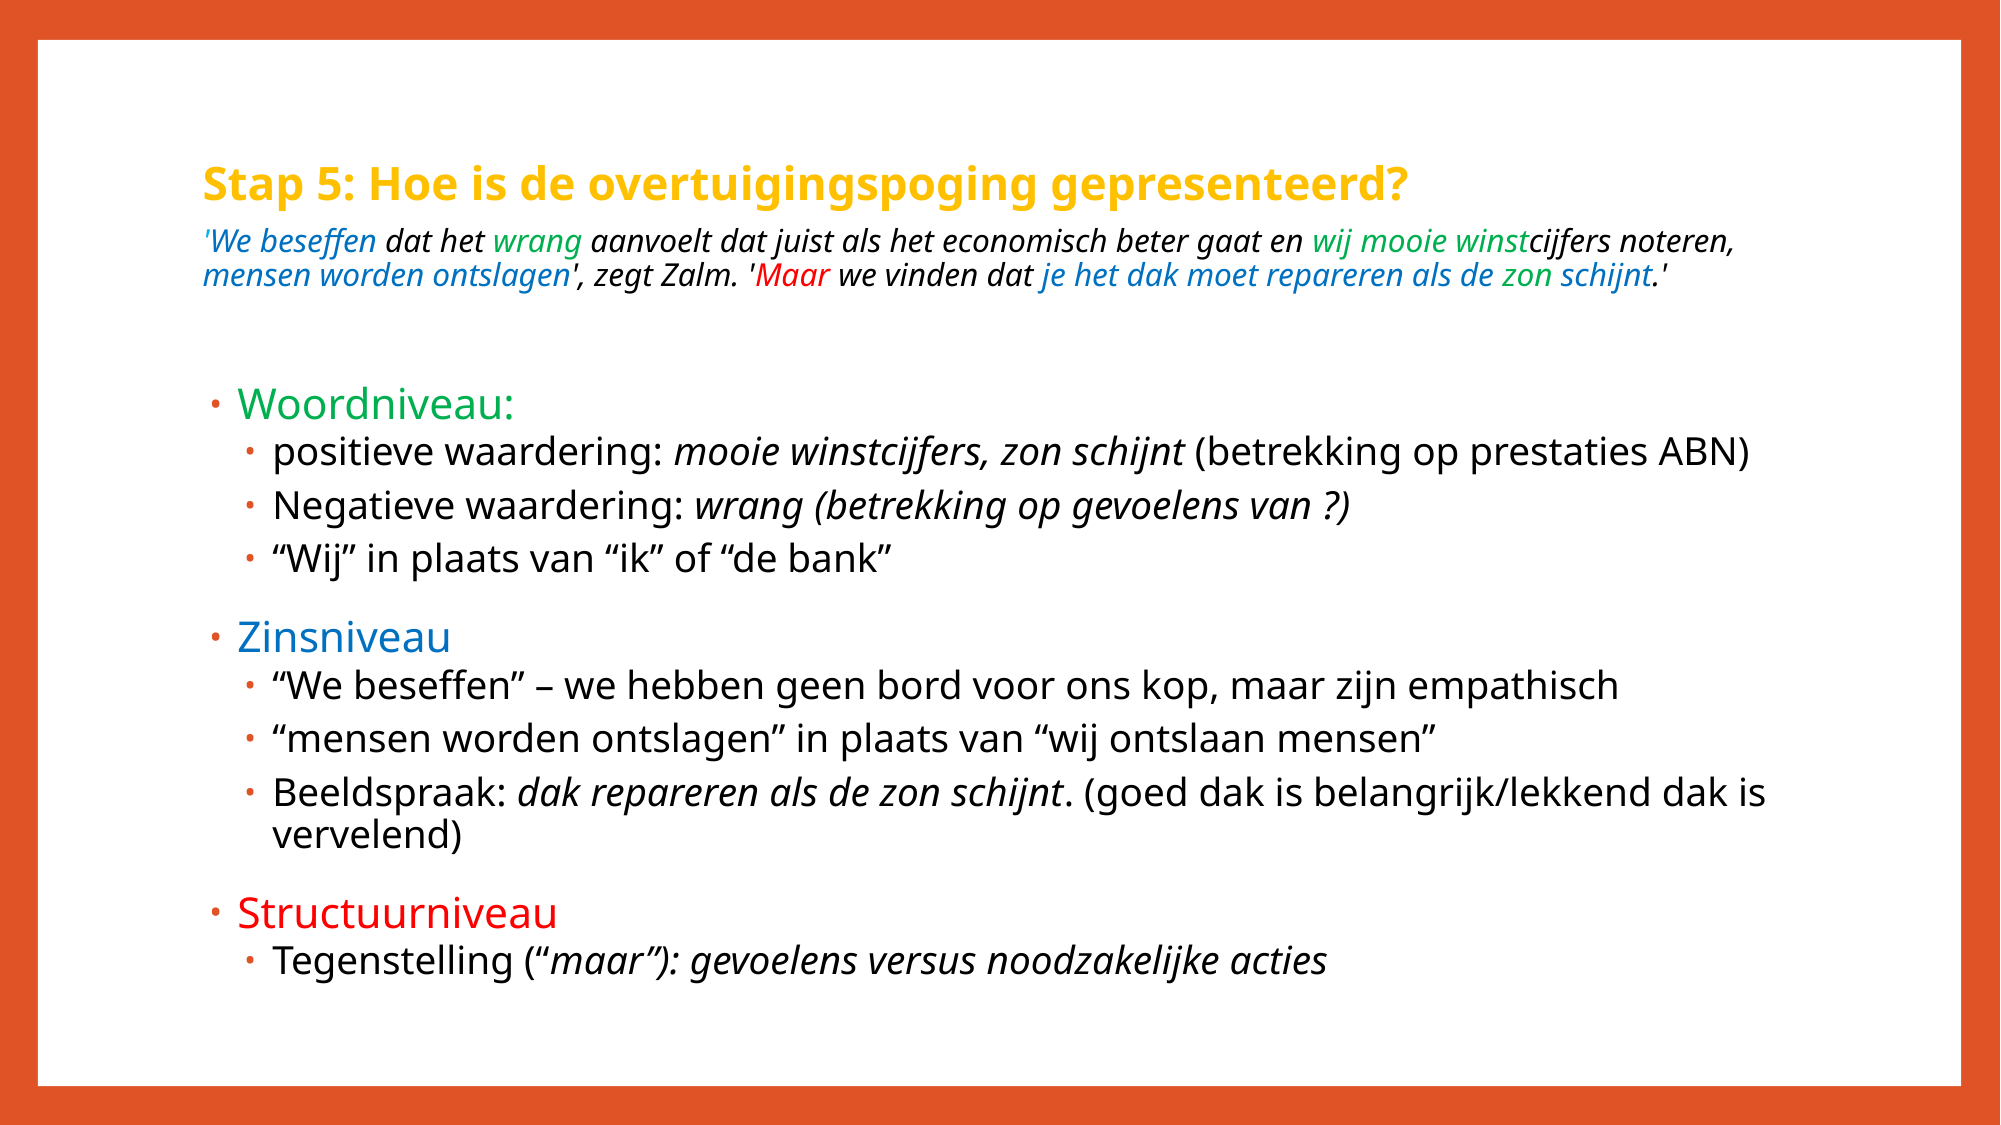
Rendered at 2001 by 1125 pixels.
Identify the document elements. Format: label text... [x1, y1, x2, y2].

title Stap 5: Hoe is de overtuigingspoging gepresenteerd? 'We beseffen dat het wrang aanvoelt dat juist als het economisch beter gaat en wij mooie winstcijfers noteren, mensen worden ontslagen', zegt Zalm. 'Maar we vinden dat je het dak moet repareren als de zon schijnt.' [187, 99, 1808, 360]
list Woordniveau: positieve waardering: mooie winstcijfers, zon schijnt (betrekking op prestaties ABN) Negatieve waardering: wrang (betrekking op gevoelens van ?) “Wij” in plaats van “ik” of “de bank” Zinsniveau “We beseffen” – we hebben geen bord voor ons kop, maar zijn empathisch “mensen worden ontslagen” in plaats van “wij ontslaan mensen” Beeldspraak: dak repareren als de zon schijnt. (goed dak is belangrijk/lekkend dak is vervelend) Structuurniveau Tegenstelling (“maar”): gevoelens versus noodzakelijke acties [187, 375, 1808, 1000]
